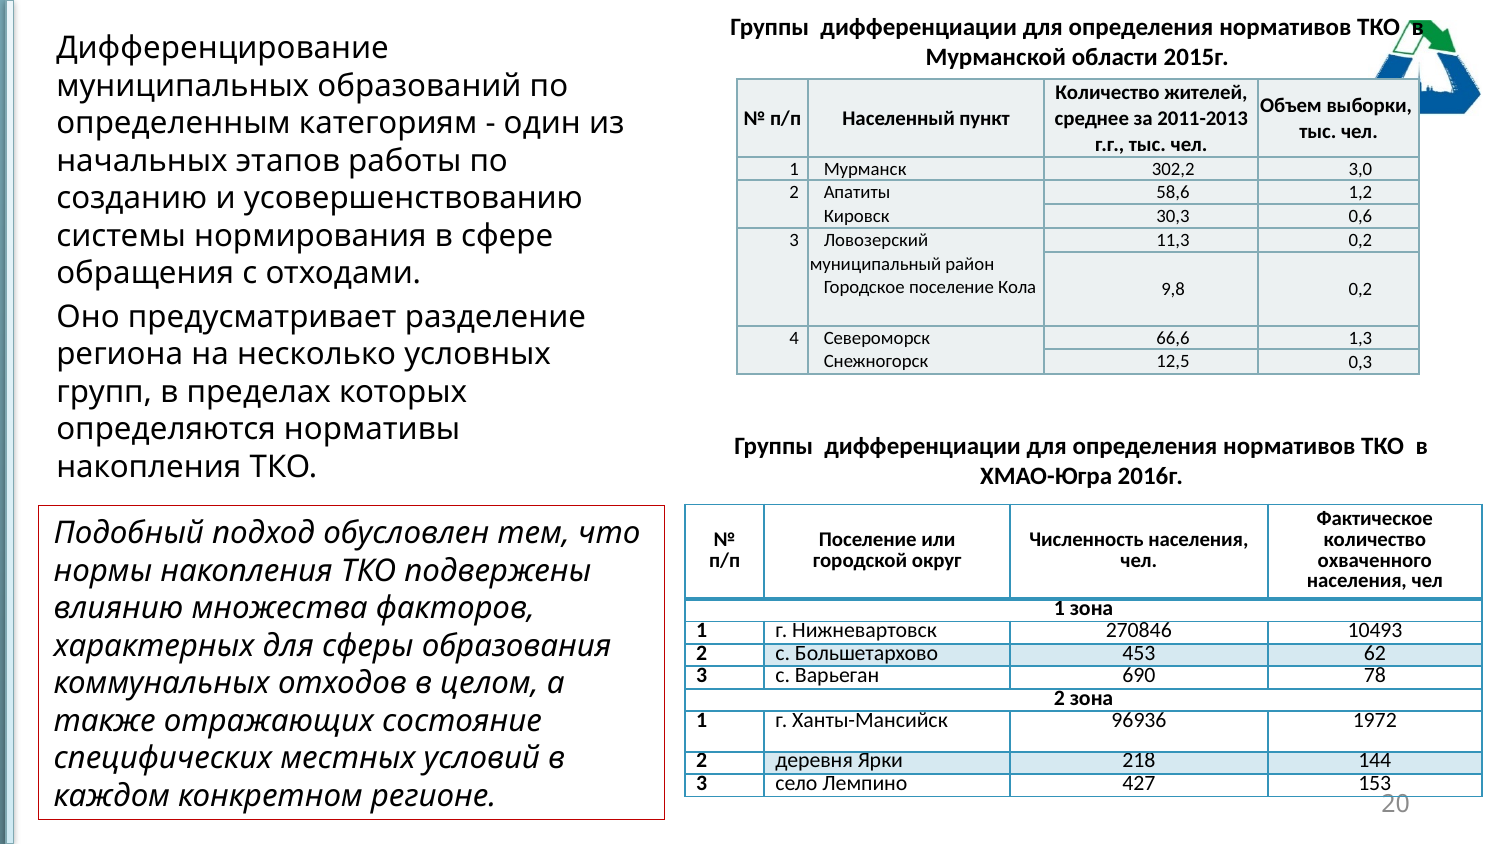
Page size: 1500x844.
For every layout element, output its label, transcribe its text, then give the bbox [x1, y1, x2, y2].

table_cell 1,3 [1259, 327, 1418, 348]
table_cell 30,3 [1045, 205, 1257, 227]
table_cell 3,0 [1259, 158, 1418, 179]
table_cell 66,6 [1045, 327, 1257, 348]
table_cell 1 зона [686, 601, 1481, 621]
table_cell 0,6 [1259, 205, 1418, 227]
table_cell 3 [738, 229, 807, 325]
table_cell 270846 [1011, 622, 1267, 643]
table_cell 12,5 [1045, 350, 1257, 373]
table_cell 0,3 [1259, 350, 1418, 373]
table_header Поселение или городской округ [765, 505, 1009, 597]
table_cell Североморск Снежногорск [809, 327, 1043, 373]
table_cell г. Нижневартовск [765, 622, 1009, 643]
table_cell село Лемпино [765, 775, 1009, 796]
table_cell 1 [686, 622, 763, 643]
table_cell 153 [1269, 775, 1481, 796]
table_cell 1,2 [1259, 181, 1418, 203]
picture [1420, 20, 1482, 116]
table_cell 3 [686, 667, 763, 688]
list Дифференцирование муниципальных образований по определенным категориям - один из начальных этапов работы по созданию и усовершенствованию системы нормирования в сфере обращения с отходами. Оно предусматривает разделение региона на несколько условных групп, в пределах которых определяются нормативы накопления ТКО. [41, 20, 644, 498]
table_cell 2 [686, 645, 763, 665]
table_header Объем выборки, тыс. чел. [1259, 80, 1418, 156]
table_cell 96936 [1011, 712, 1267, 751]
table_cell с. Варьеган [765, 667, 1009, 688]
table_cell 1 [738, 158, 807, 179]
text_box Группы дифференциации для определения нормативов ТКО в Мурманской области 2015г. [702, 3, 1453, 78]
table_cell 2 зона [686, 690, 1481, 710]
table_cell деревня Ярки [765, 753, 1009, 773]
table_cell 218 [1011, 753, 1267, 773]
table_cell 1 [686, 712, 763, 751]
table_cell 690 [1011, 667, 1267, 688]
table_cell Мурманск [809, 158, 1043, 179]
table_cell Ловозерский муниципальный район Городское поселение Кола [809, 229, 1043, 325]
table_cell 78 [1269, 667, 1481, 688]
table_cell 4 [738, 327, 807, 373]
table_cell 58,6 [1045, 181, 1257, 203]
table_cell 144 [1269, 753, 1481, 773]
table_cell 9,8 [1045, 253, 1257, 325]
table_header № п/п [686, 505, 763, 597]
text_box Группы дифференциации для определения нормативов ТКО в ХМАО-Югра 2016г. [706, 421, 1457, 497]
table_cell 1972 [1269, 712, 1481, 751]
table_header Фактическое количество охваченного населения, чел [1269, 505, 1481, 597]
table_cell 302,2 [1045, 158, 1257, 179]
table_cell 453 [1011, 645, 1267, 665]
table_cell Апатиты Кировск [809, 181, 1043, 227]
table_cell 3 [686, 775, 763, 796]
table_cell г. Ханты-Мансийск [765, 712, 1009, 751]
table_cell 10493 [1269, 622, 1481, 643]
table_header Численность населения, чел. [1011, 505, 1267, 597]
table_cell с. Большетархово [765, 645, 1009, 665]
table_cell 2 [686, 753, 763, 773]
table_cell 427 [1011, 775, 1267, 796]
table_cell 0,2 [1259, 253, 1418, 325]
table_cell 0,2 [1259, 229, 1418, 251]
table_header Количество жителей, среднее за 2011-2013 г.г., тыс. чел. [1045, 80, 1257, 156]
table_cell 2 [738, 181, 807, 227]
text_box Подобный подход обусловлен тем, что нормы накопления ТКО подвержены влиянию множества факторов, характерных для сферы образования коммунальных отходов в целом, а также отражающих состояние специфических местных условий в каждом конкретном регионе. [38, 505, 665, 820]
table_header № п/п [738, 80, 807, 156]
table_header Населенный пункт [809, 80, 1043, 156]
table_cell 62 [1269, 645, 1481, 665]
slide_number 20 [1074, 797, 1425, 827]
table_cell 11,3 [1045, 229, 1257, 251]
